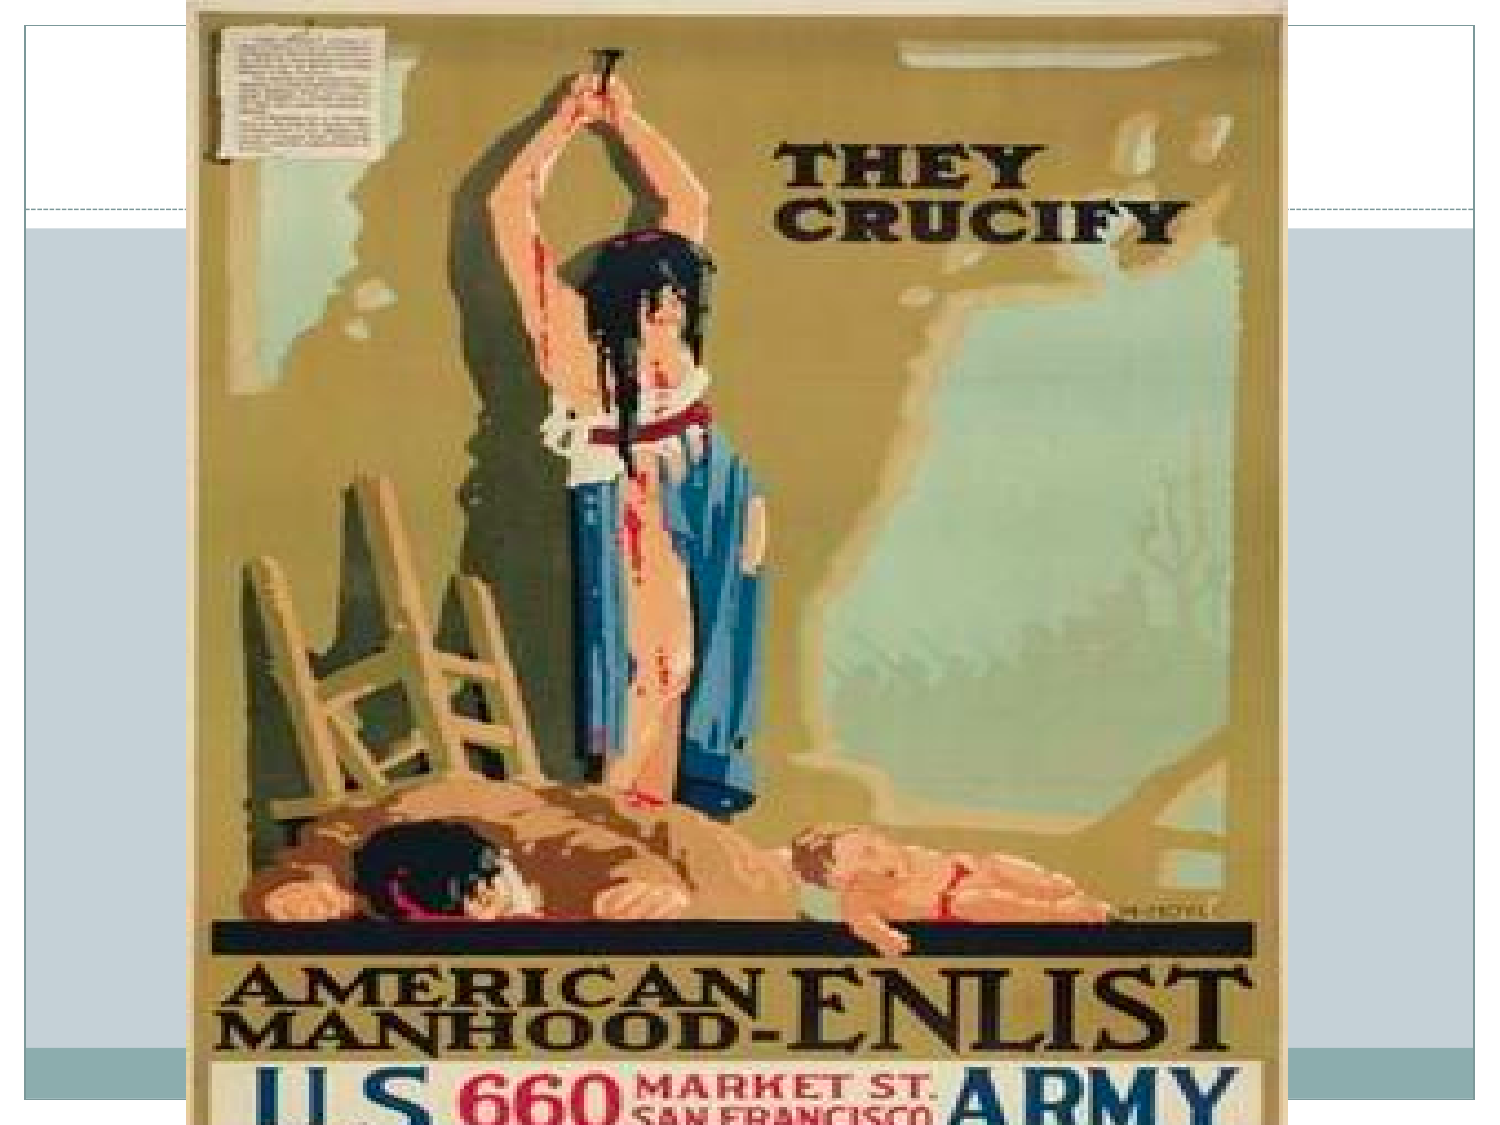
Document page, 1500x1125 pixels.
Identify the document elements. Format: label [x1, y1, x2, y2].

list [0, 0, 1445, 1125]
